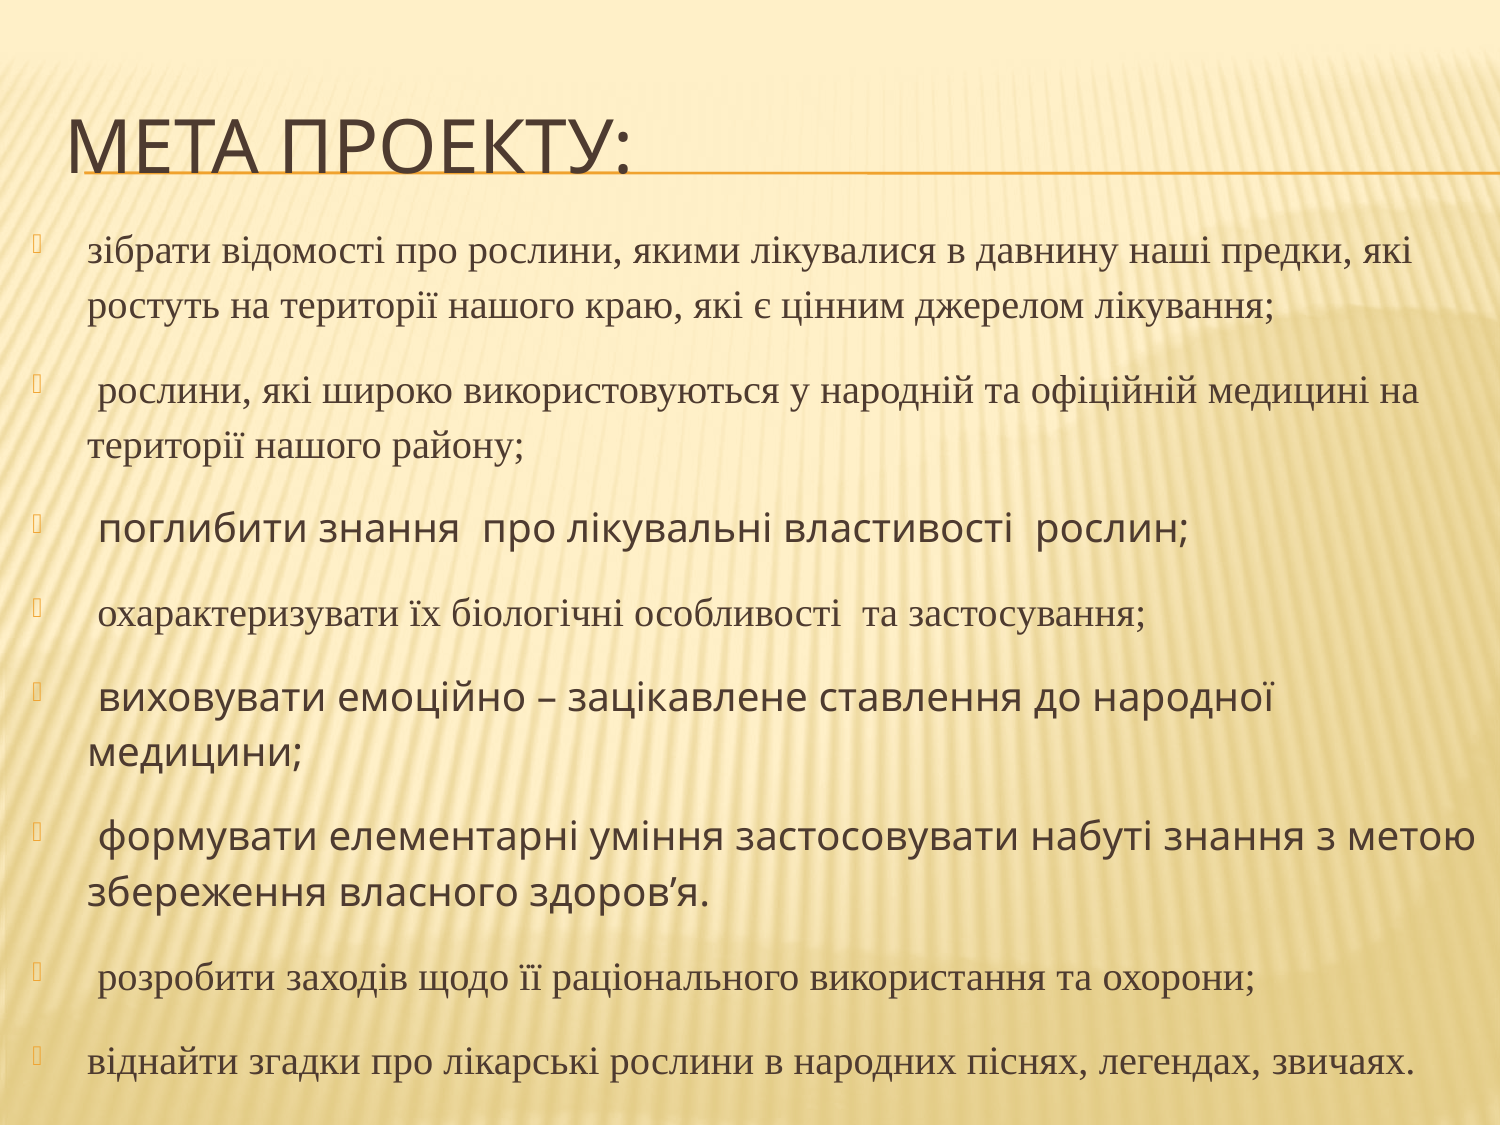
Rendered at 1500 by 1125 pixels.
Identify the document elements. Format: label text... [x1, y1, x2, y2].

list зібрати відомості про рослини, якими лікувалися в давнину наші предки, які ростуть на території нашого краю, які є цінним джерелом лікування; рослини, які широко використовуються у народній та офіційній медицині на території нашого району; поглибити знання про лікувальні властивості рослин; охарактеризувати їх біологічні особливості та застосування; виховувати емоційно – зацікавлене ставлення до народної медицини; формувати елементарні уміння застосовувати набуті знання з метою збереження власного здоров’я. розробити заходів щодо її раціонального використання та охорони; віднайти згадки про лікарські рослини в народних піснях, легендах, звичаях. [17, 208, 1500, 1094]
title Мета проекту: [50, 75, 1475, 208]
